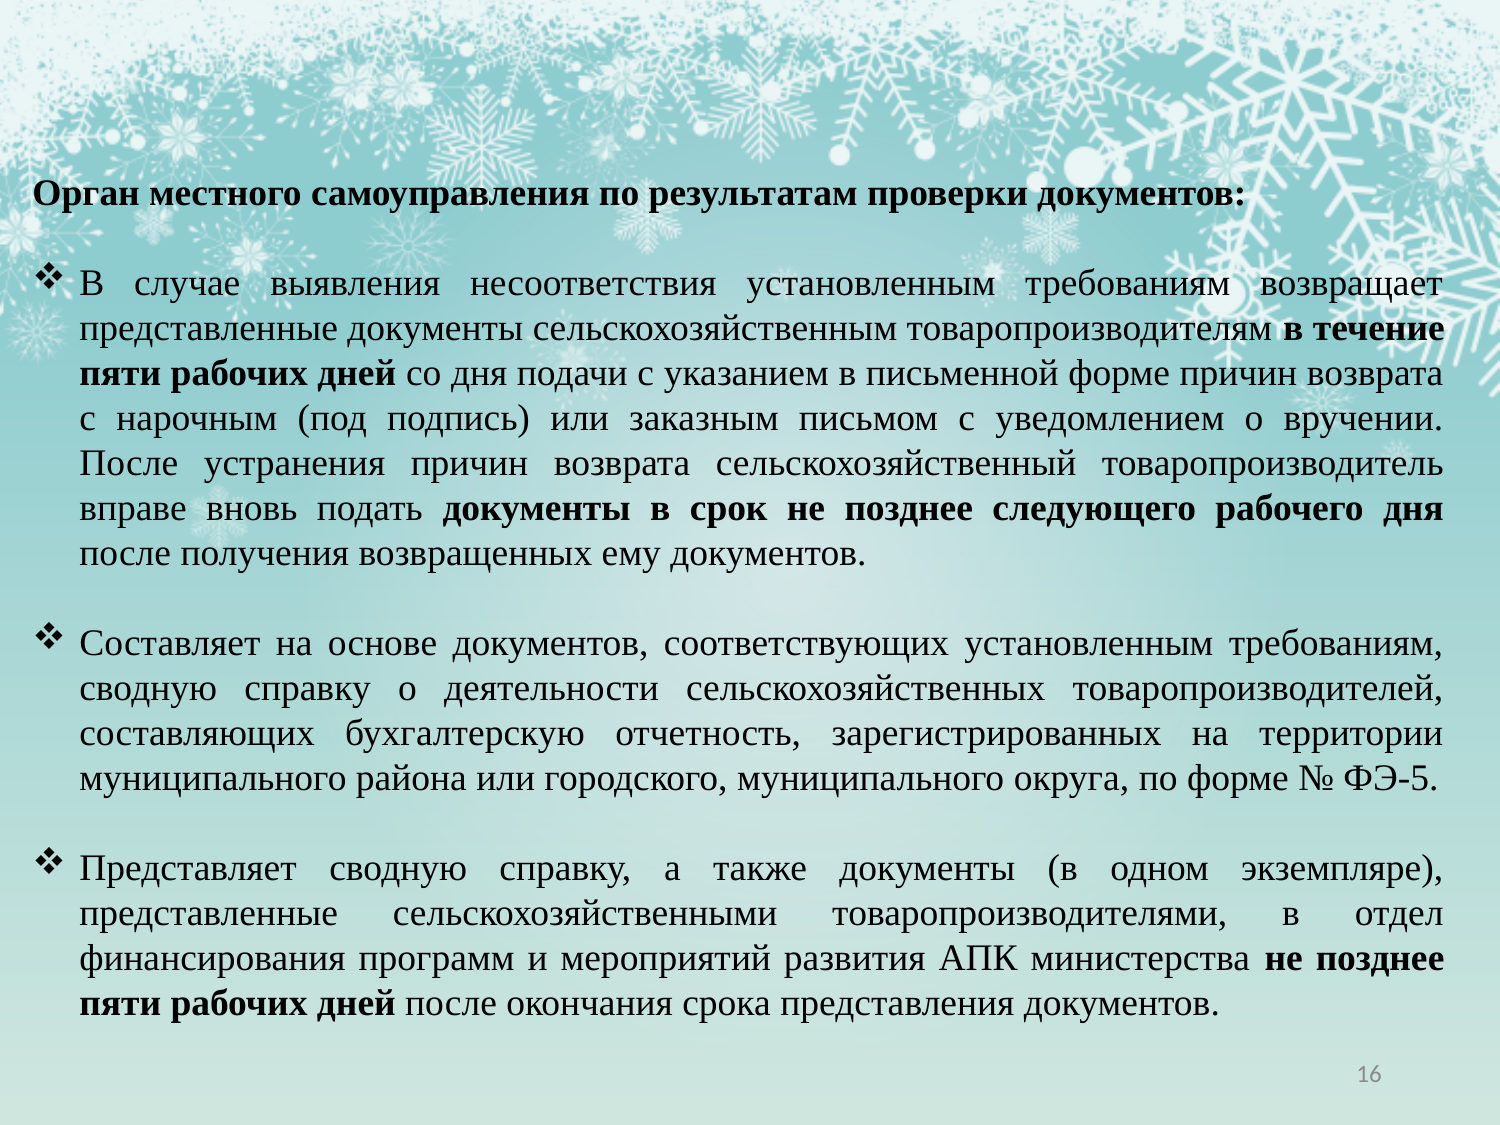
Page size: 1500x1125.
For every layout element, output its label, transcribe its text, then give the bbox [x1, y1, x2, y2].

text_box Орган местного самоуправления по результатам проверки документов: В случае выявления несоответствия установленным требованиям возвращает представленные документы сельскохозяйственным товаропроизводителям в течение пяти рабочих дней со дня подачи с указанием в письменной форме причин возврата с нарочным (под подпись) или заказным письмом с уведомлением о вручении. После устранения причин возврата сельскохозяйственный товаропроизводитель вправе вновь подать документы в срок не позднее следующего рабочего дня после получения возвращенных ему документов. Составляет на основе документов, соответствующих установленным требованиям, сводную справку о деятельности сельскохозяйственных товаропроизводителей, составляющих бухгалтерскую отчетность, зарегистрированных на территории муниципального района или городского, муниципального округа, по форме № ФЭ-5. Представляет сводную справку, а также документы (в одном экземпляре), представленные сельскохозяйственными товаропроизводителями, в отдел финансирования программ и мероприятий развития АПК министерства не позднее пяти рабочих дней после окончания срока представления документов. [17, 160, 1460, 1043]
picture [0, 0, 1500, 1125]
slide_number 16 [1059, 1042, 1397, 1103]
